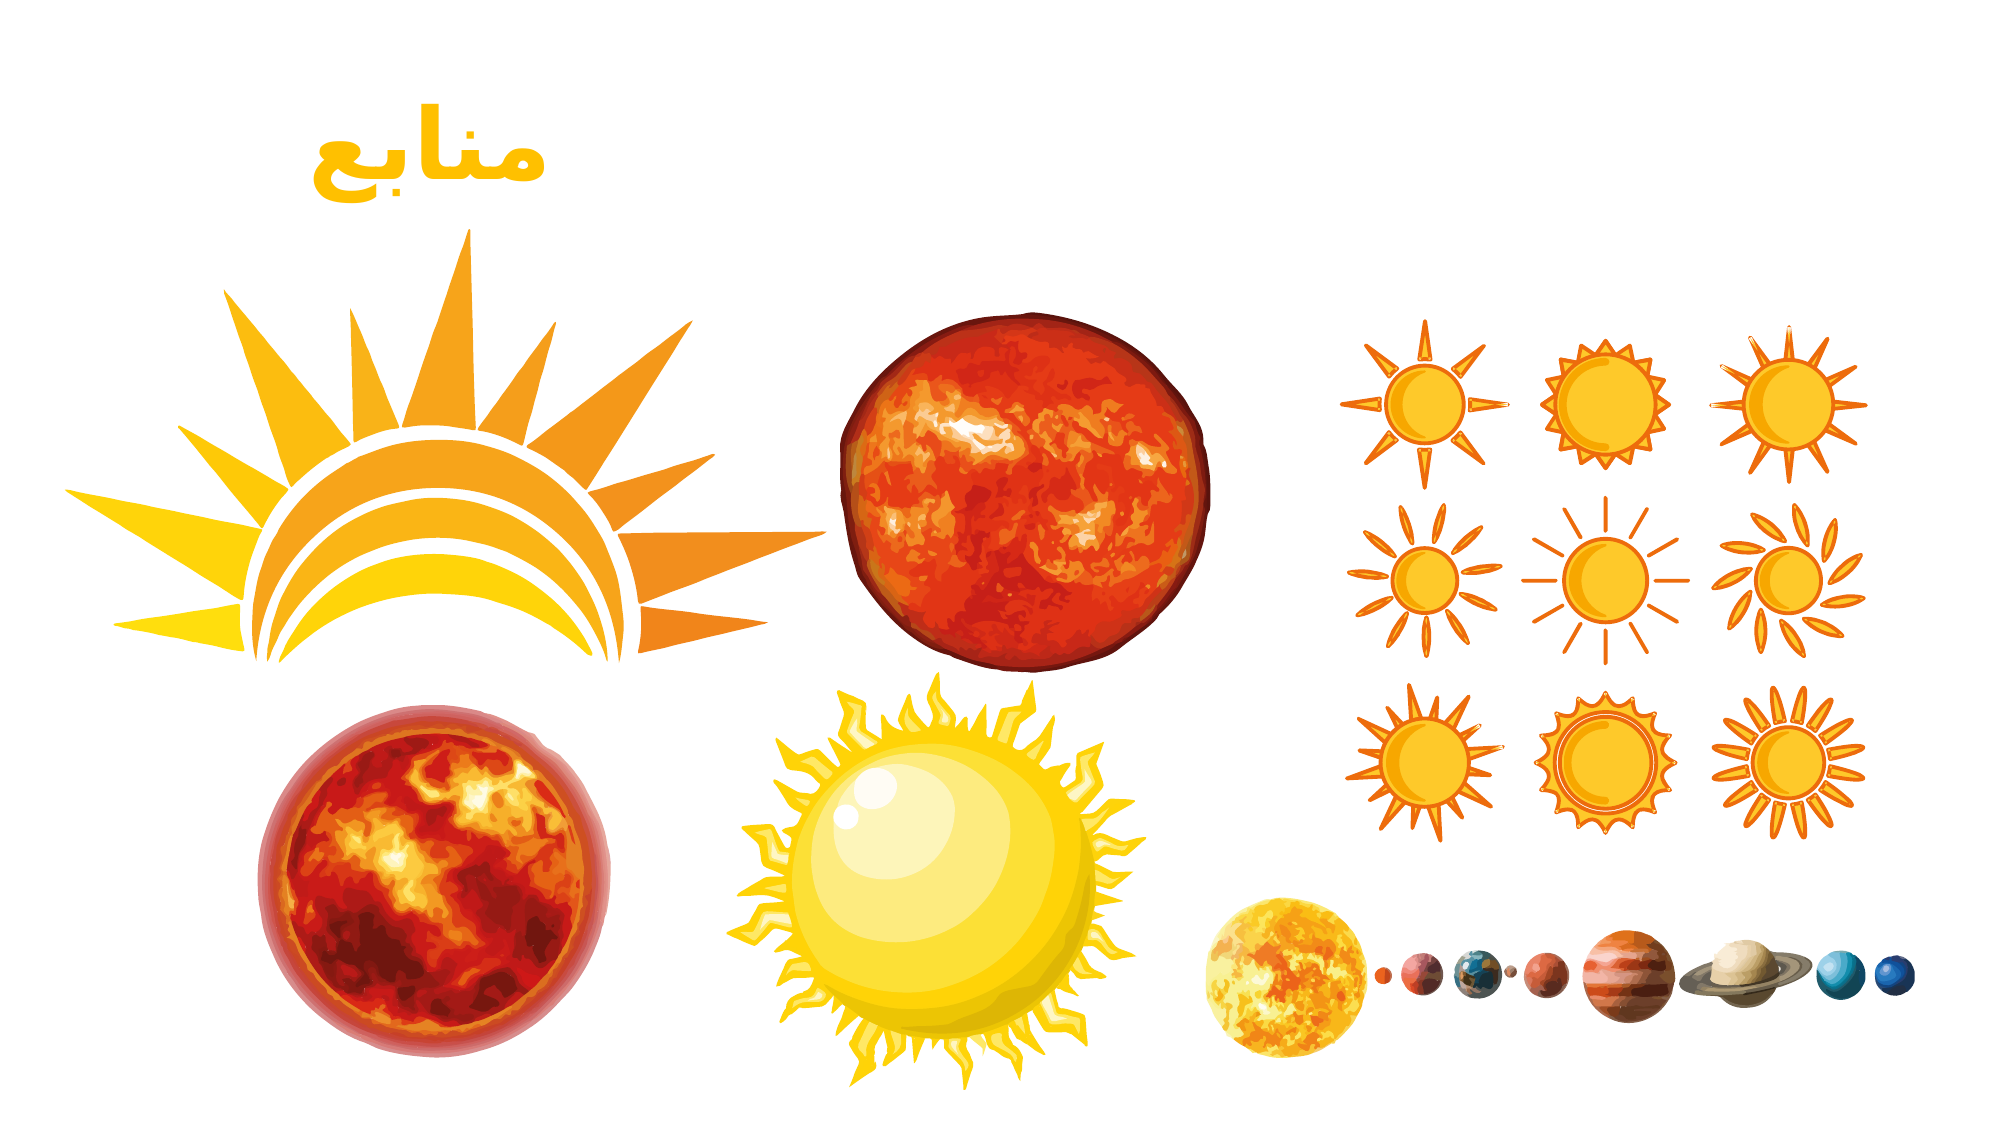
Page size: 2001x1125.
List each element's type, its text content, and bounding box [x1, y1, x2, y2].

picture [725, 312, 1211, 1090]
picture [1205, 896, 1915, 1058]
picture [64, 229, 827, 664]
picture [1339, 319, 1869, 843]
list منابع [64, 89, 796, 209]
picture [256, 704, 612, 1058]
